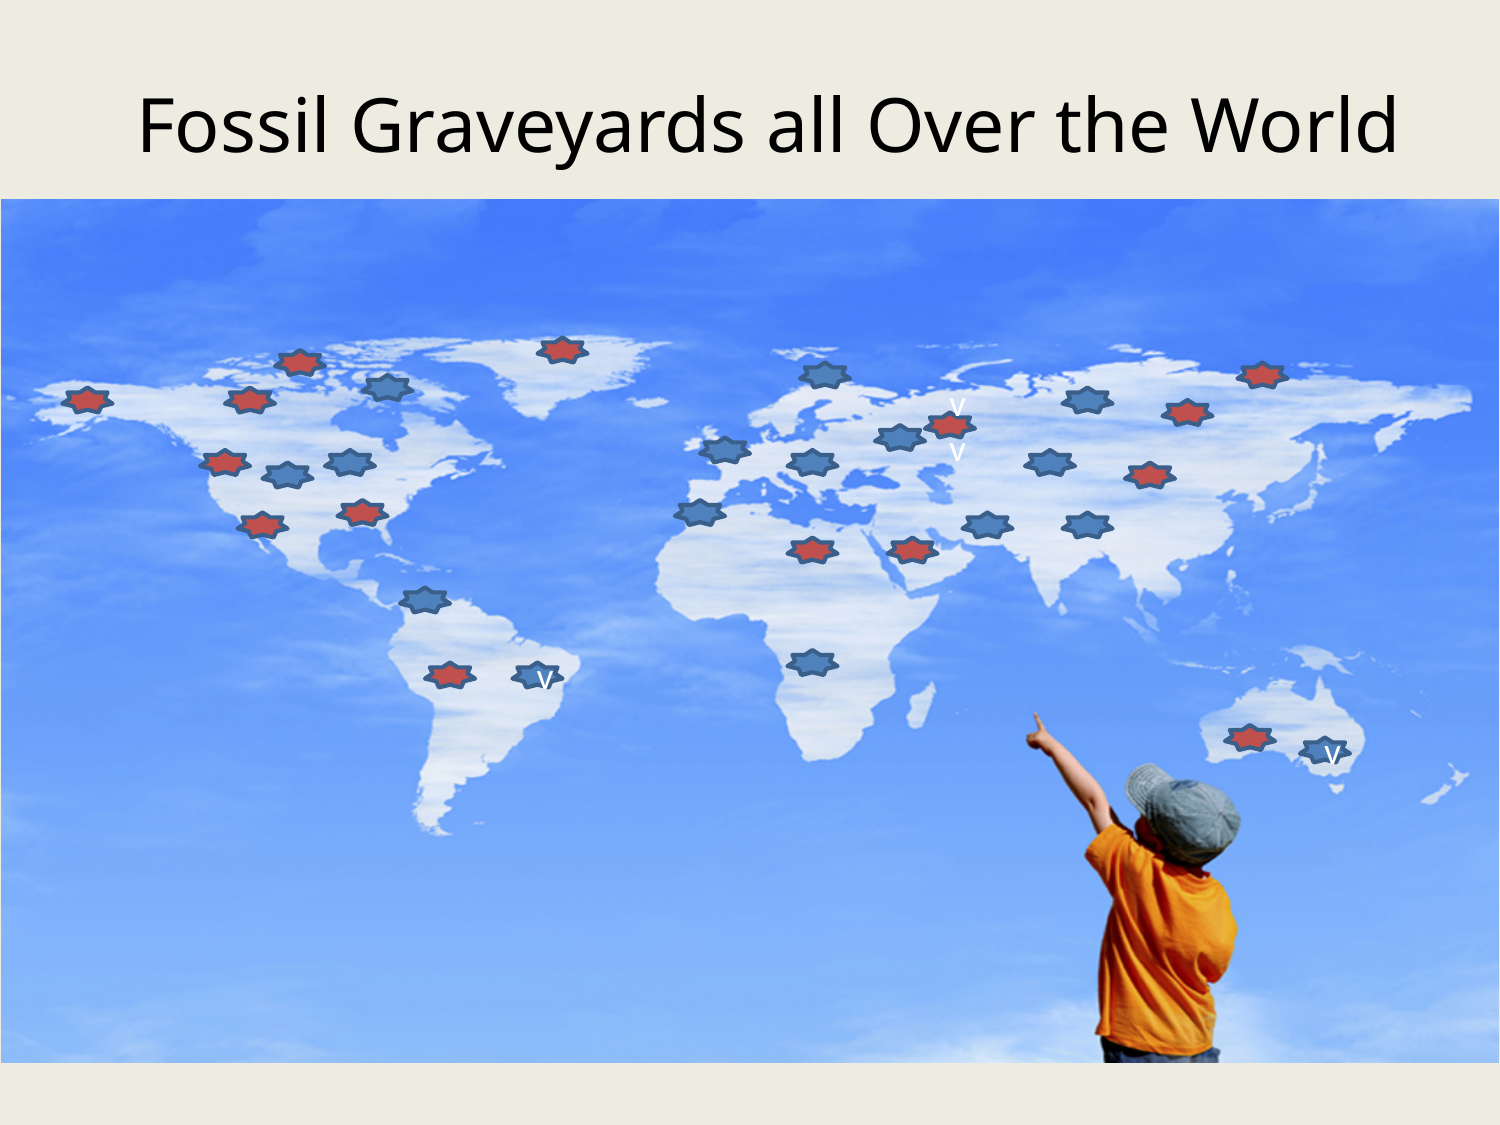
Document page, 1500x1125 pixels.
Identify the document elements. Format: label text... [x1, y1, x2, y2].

title Fossil Graveyards all Over the World [75, 45, 1463, 197]
picture [0, 199, 1500, 1063]
